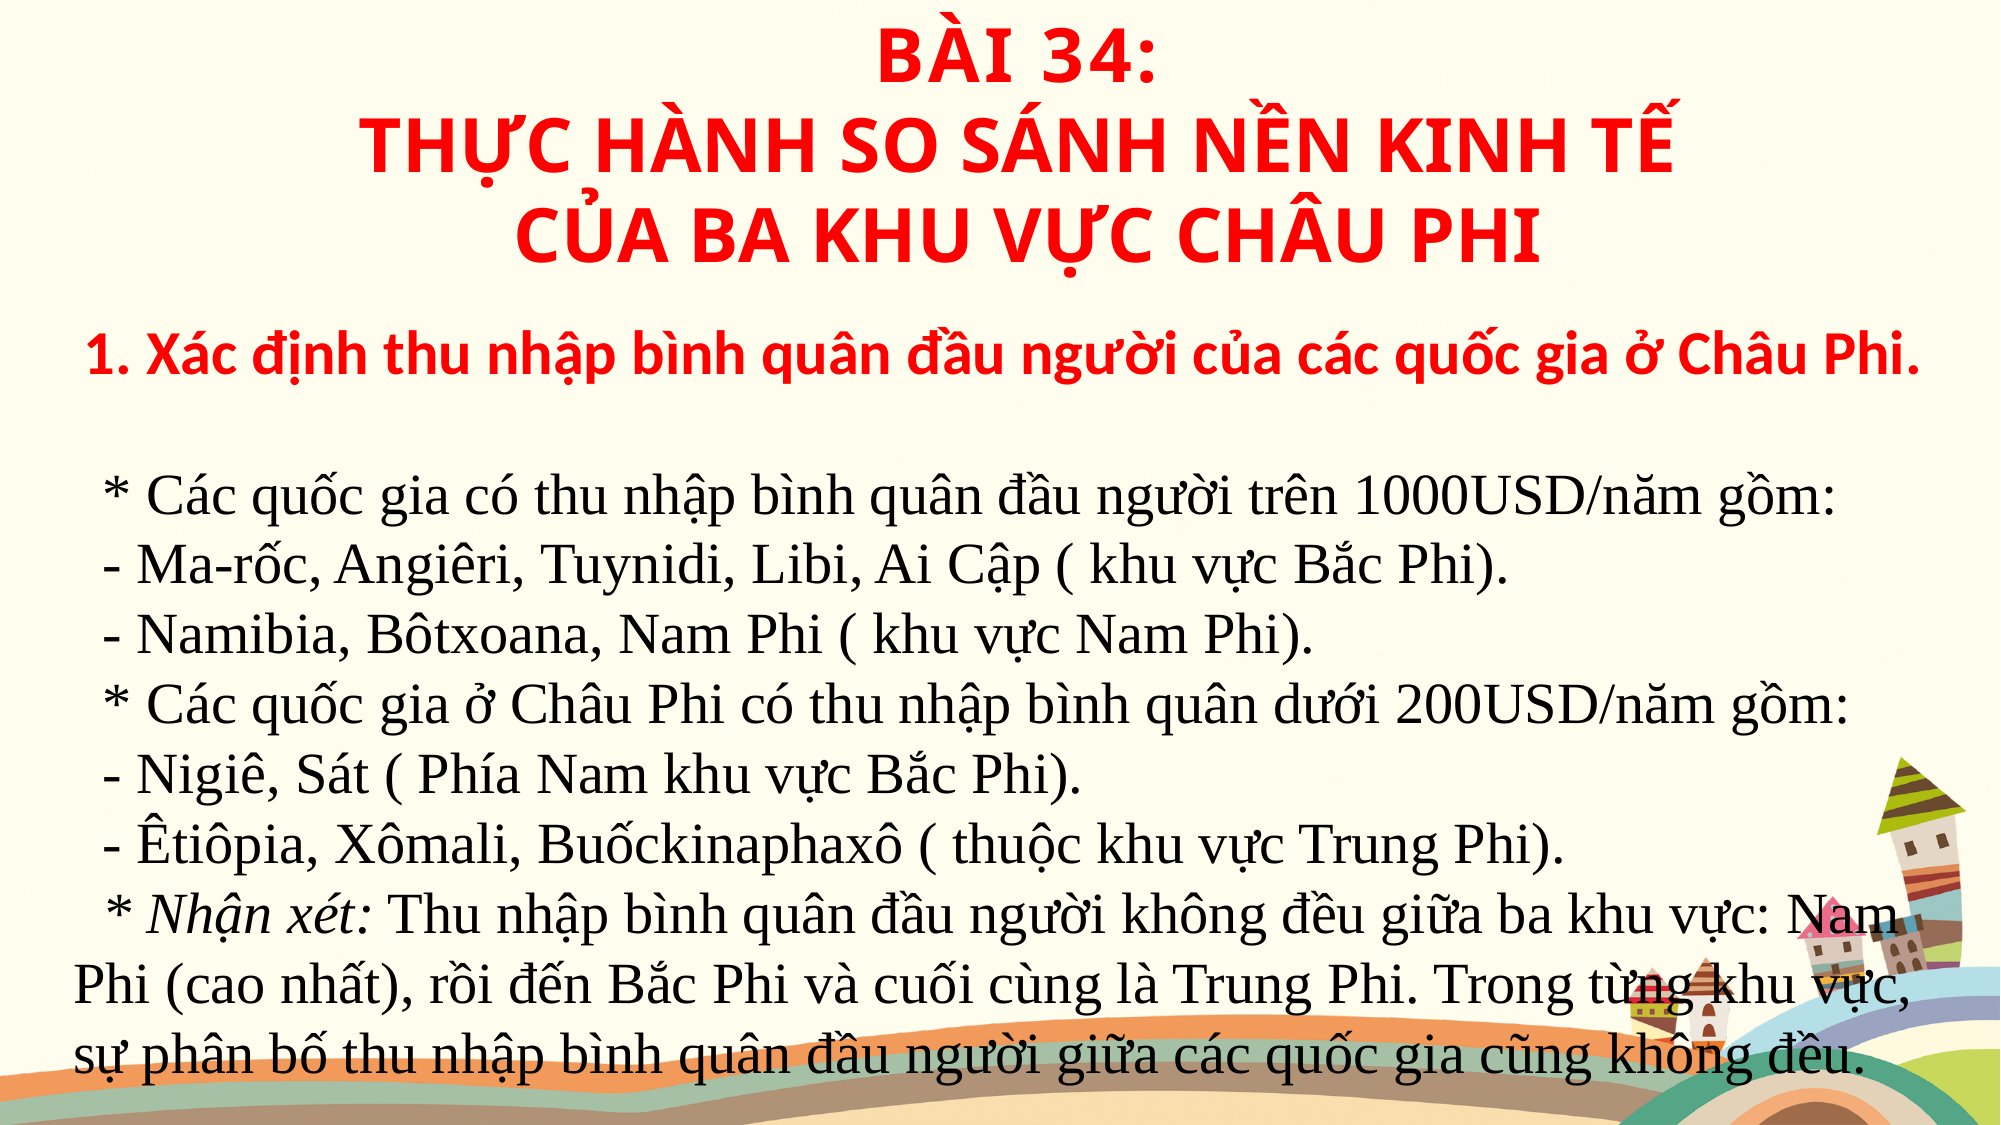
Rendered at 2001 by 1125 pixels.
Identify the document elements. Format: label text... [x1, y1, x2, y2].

text_box * Các quốc gia có thu nhập bình quân đầu người trên 1000USD/năm gồm: - Ma-rốc, Angiêri, Tuynidi, Libi, Ai Cập ( khu vực Bắc Phi). - Namibia, Bôtxoana, Nam Phi ( khu vực Nam Phi). * Các quốc gia ở Châu Phi có thu nhập bình quân dưới 200USD/năm gồm: - Nigiê, Sát ( Phía Nam khu vực Bắc Phi). - Êtiôpia, Xômali, Buốckinaphaxô ( thuộc khu vực Trung Phi). * Nhận xét: Thu nhập bình quân đầu người không đều giữa ba khu vực: Nam Phi (cao nhất), rồi đến Bắc Phi và cuối cùng là Trung Phi. Trong từng khu vực, sự phân bố thu nhập bình quân đầu người giữa các quốc gia cũng không đều. [58, 448, 1943, 1093]
picture [0, 0, 2000, 1125]
text_box BÀI 34: THỰC HÀNH SO SÁNH NỀN KINH TẾ CỦA BA KHU VỰC CHÂU PHI [230, 0, 1826, 285]
text_box 1. Xác định thu nhập bình quân đầu người của các quốc gia ở Châu Phi. [68, 304, 1983, 395]
